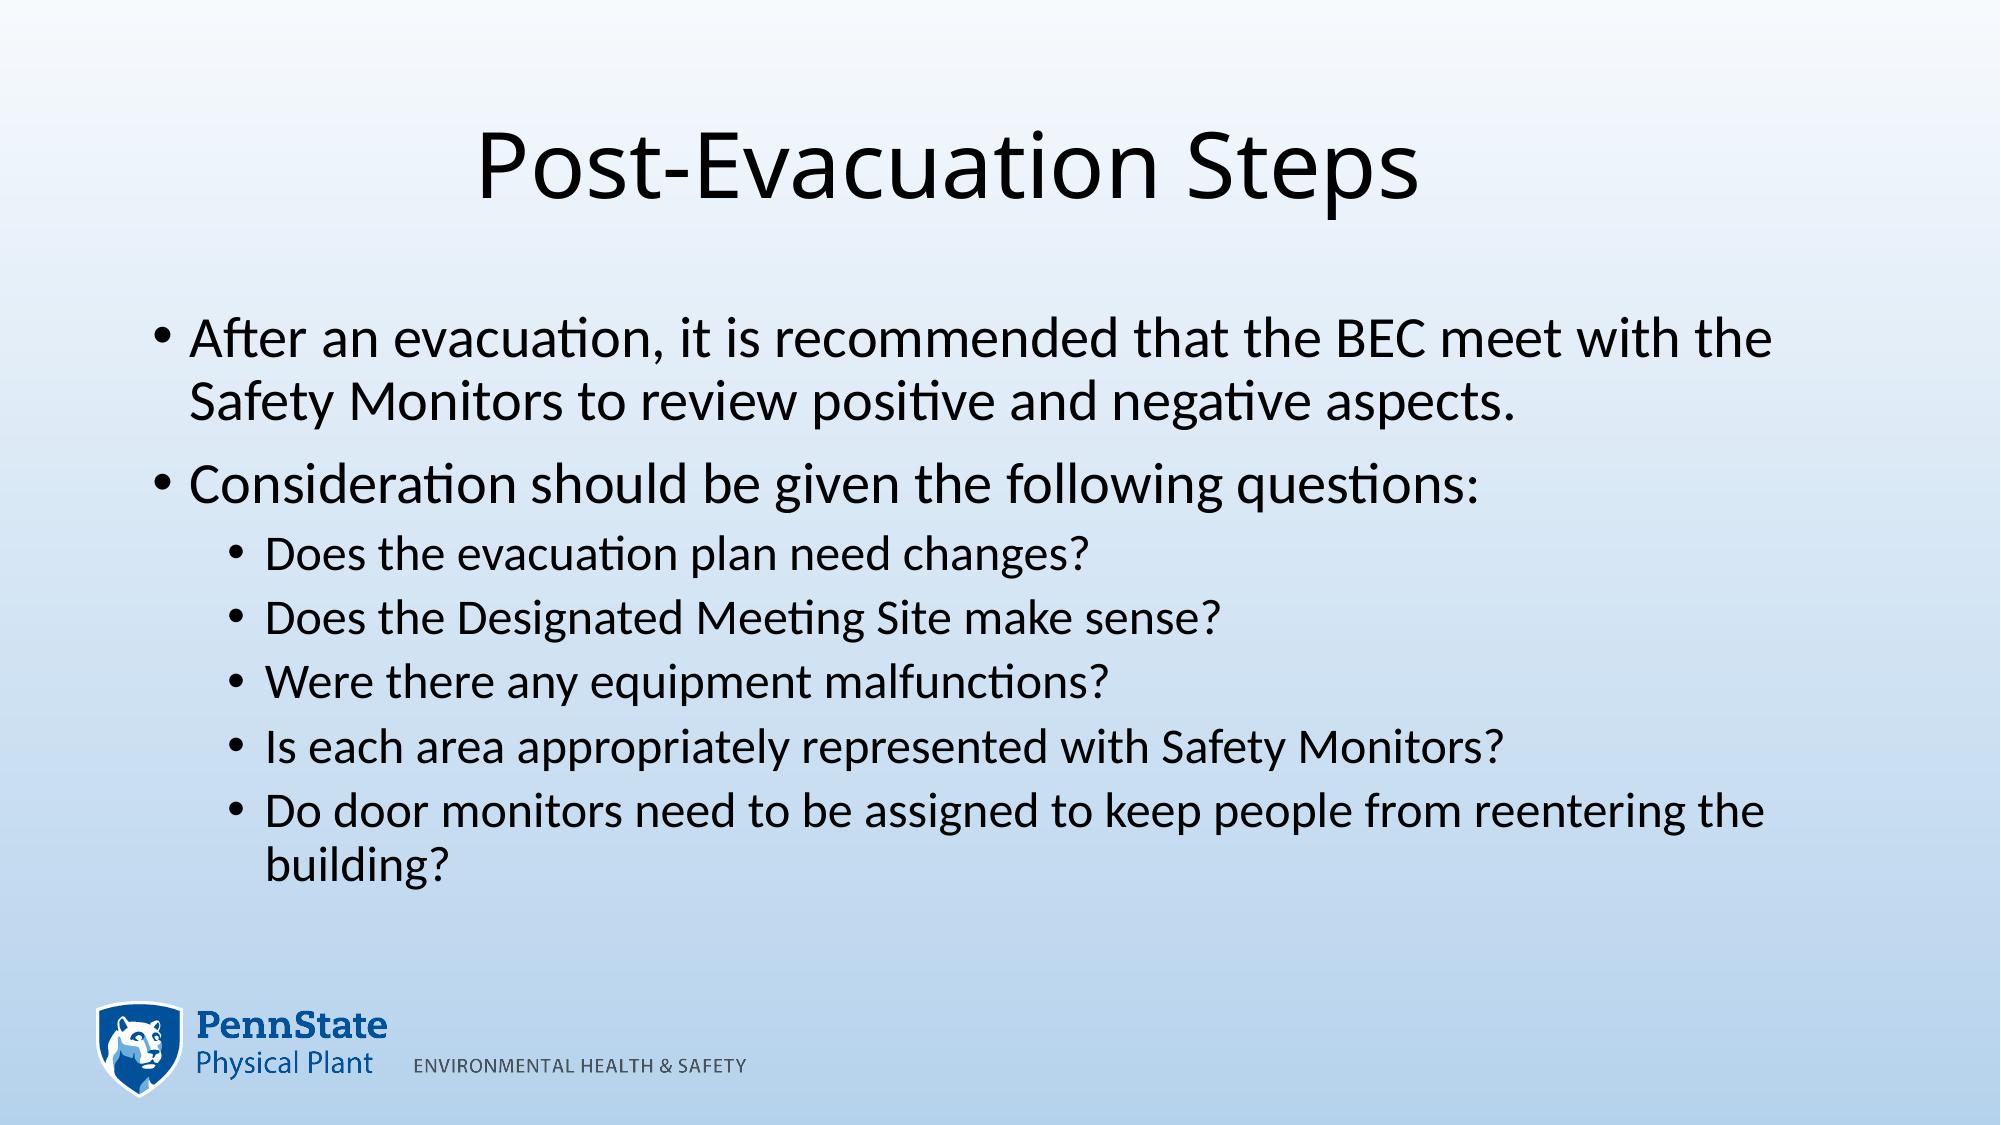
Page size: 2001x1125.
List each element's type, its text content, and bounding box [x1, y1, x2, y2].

picture [96, 1001, 747, 1098]
title Post-Evacuation Steps [137, 59, 1863, 278]
list After an evacuation, it is recommended that the BEC meet with the Safety Monitors to review positive and negative aspects. Consideration should be given the following questions: Does the evacuation plan need changes? Does the Designated Meeting Site make sense? Were there any equipment malfunctions? Is each area appropriately represented with Safety Monitors? Do door monitors need to be assigned to keep people from reentering the building? [137, 299, 1863, 1014]
